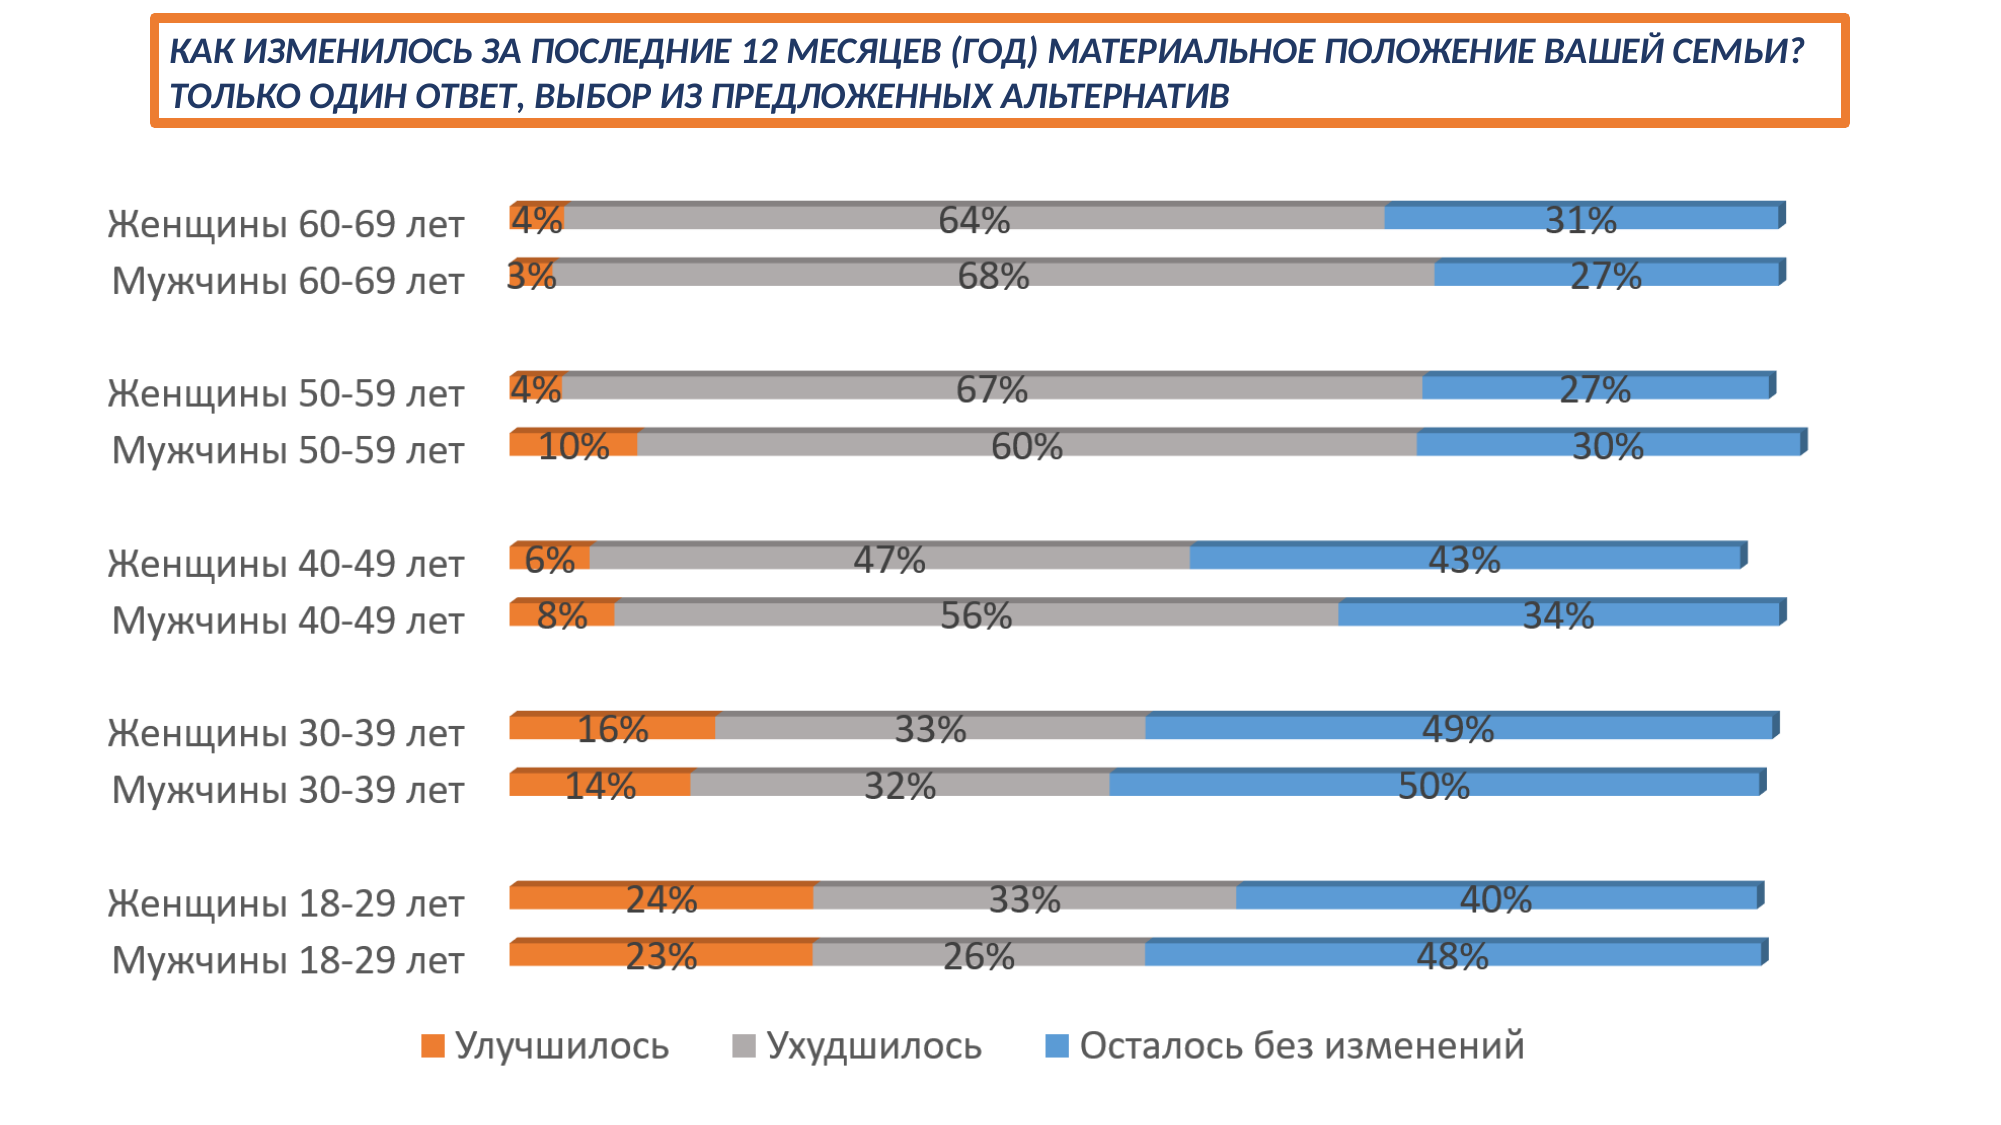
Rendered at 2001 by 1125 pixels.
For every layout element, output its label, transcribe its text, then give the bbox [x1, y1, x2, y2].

picture [83, 149, 1850, 1091]
text_box КАК ИЗМЕНИЛОСЬ ЗА ПОСЛЕДНИЕ 12 МЕСЯЦЕВ (ГОД) МАТЕРИАЛЬНОЕ ПОЛОЖЕНИЕ ВАШЕЙ СЕМЬИ? ТОЛЬКО ОДИН ОТВЕТ, ВЫБОР ИЗ ПРЕДЛОЖЕННЫХ АЛЬТЕРНАТИВ [154, 18, 1846, 123]
